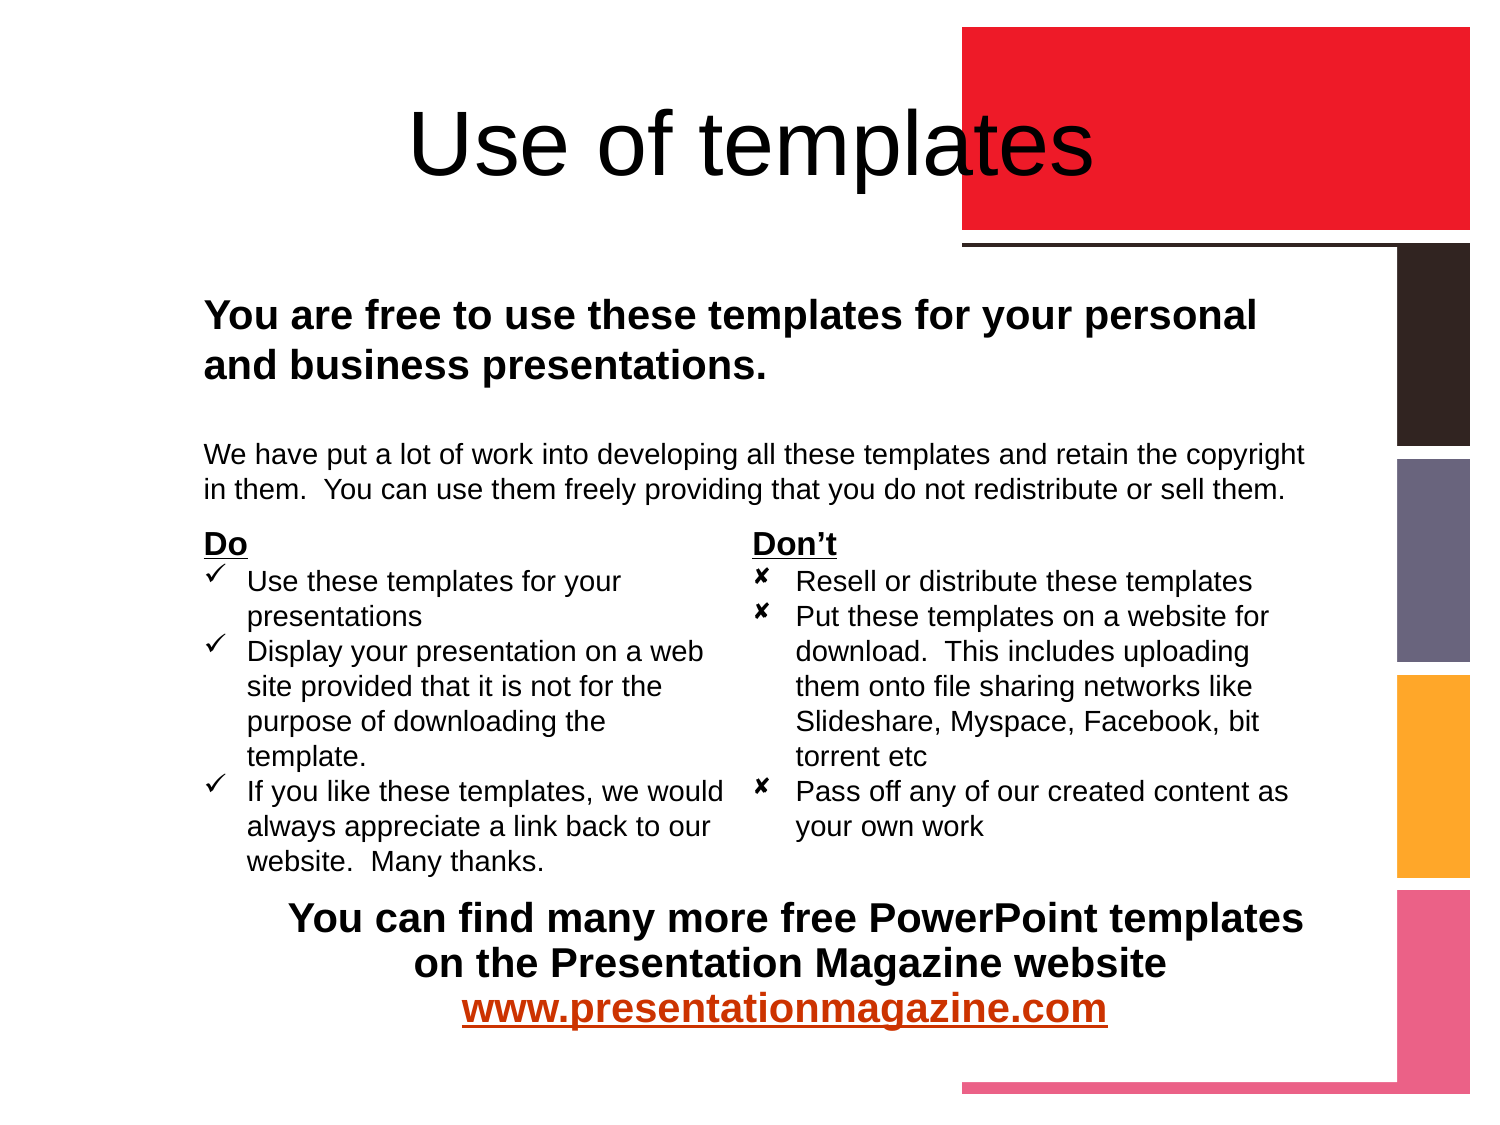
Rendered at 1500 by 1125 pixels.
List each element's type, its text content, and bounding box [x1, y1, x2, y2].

text_box Do Use these templates for your presentations Display your presentation on a web site provided that it is not for the purpose of downloading the template. If you like these templates, we would always appreciate a link back to our website. Many thanks. [188, 515, 749, 889]
text_box Don’t Resell or distribute these templates Put these templates on a website for download. This includes uploading them onto file sharing networks like Slideshare, Myspace, Facebook, bit torrent etc Pass off any of our created content as your own work [737, 515, 1335, 850]
text_box We have put a lot of work into developing all these templates and retain the copyright in them. You can use them freely providing that you do not redistribute or sell them. [188, 427, 1325, 513]
text_box You can find many more free PowerPoint templates on the Presentation Magazine website www.presentationmagazine.com [171, 889, 1347, 1040]
title Use of templates [79, 45, 1425, 233]
text_box [88, 208, 1436, 1083]
text_box You are free to use these templates for your personal and business presentations. [188, 280, 1329, 396]
